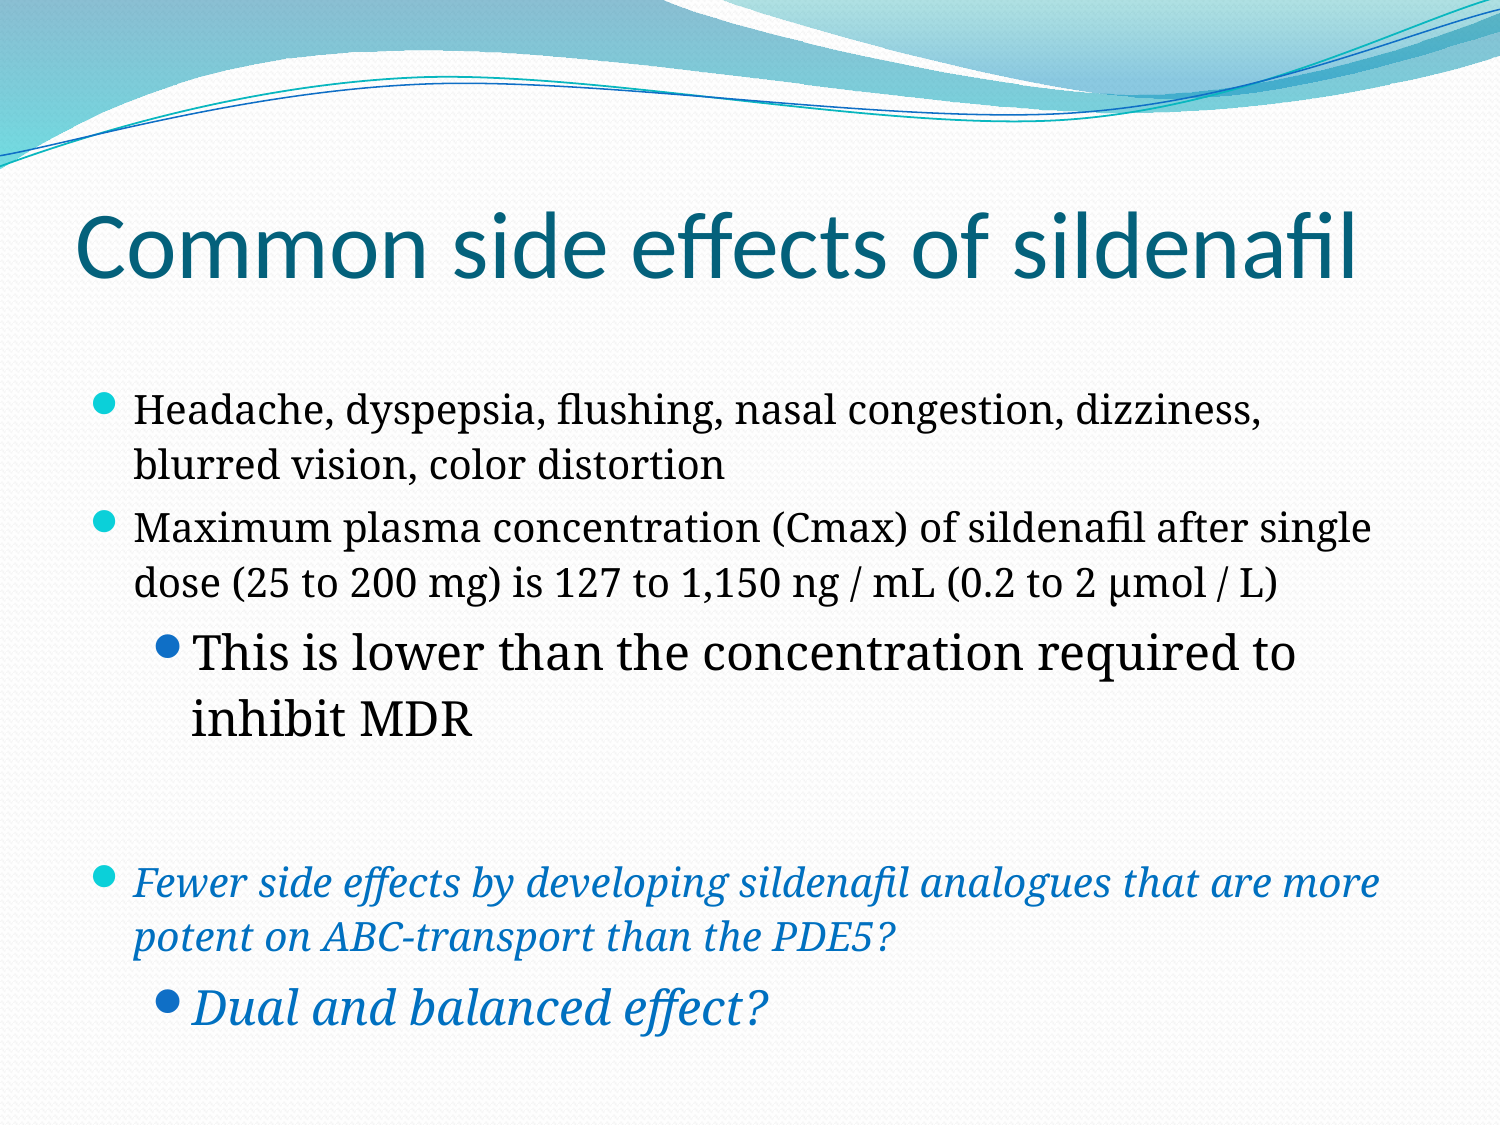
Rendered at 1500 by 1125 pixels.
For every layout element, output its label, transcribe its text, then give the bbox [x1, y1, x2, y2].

list Headache, dyspepsia, flushing, nasal congestion, dizziness, blurred vision, color distortion Maximum plasma concentration (Cmax) of sildenafil after single dose (25 to 200 mg) is 127 to 1,150 ng / mL (0.2 to 2 μmol / L) This is lower than the concentration required to inhibit MDR Fewer side effects by developing sildenafil analogues that are more potent on ABC-transport than the PDE5? Dual and balanced effect? [75, 374, 1425, 1094]
title Common side effects of sildenafil [75, 115, 1425, 303]
